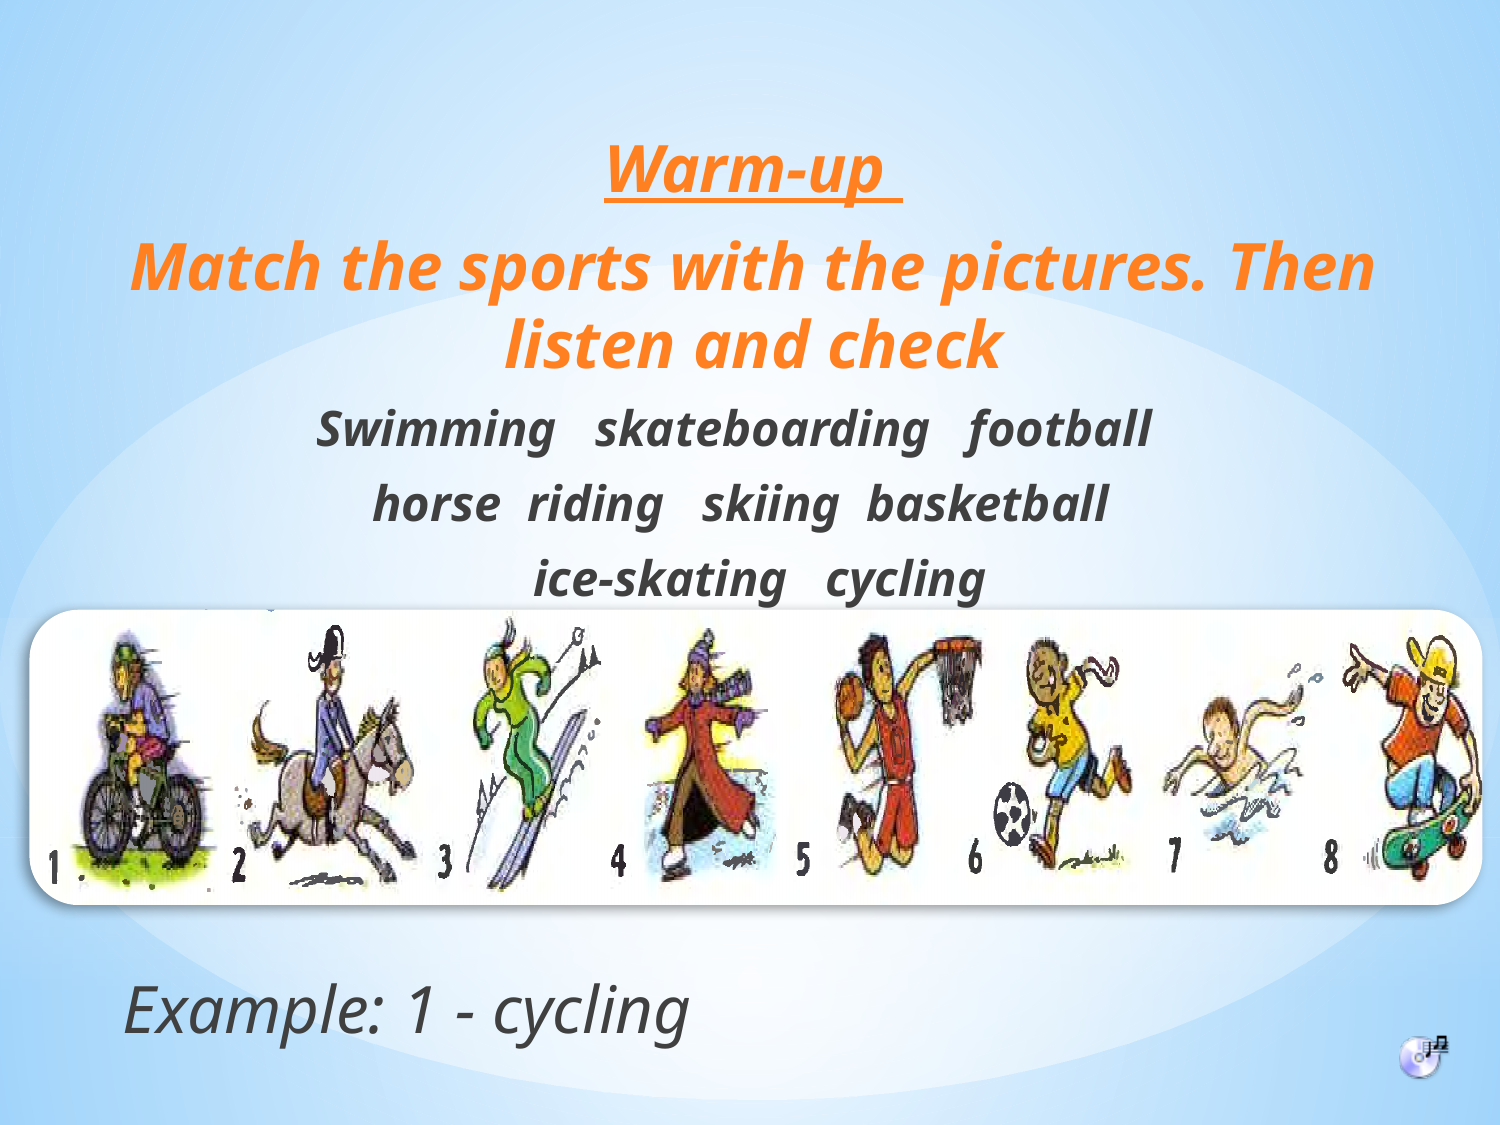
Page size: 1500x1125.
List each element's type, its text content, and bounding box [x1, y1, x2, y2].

list Warm-up Match the sports with the pictures. Then listen and check Swimming skateboarding football horse riding skiing basketball ice-skating cycling Example: 1 - cycling [100, 918, 1400, 1059]
list Warm-up Match the sports with the pictures. Then listen and check Swimming skateboarding football horse riding skiing basketball ice-skating cycling Example: 1 - cycling [100, 120, 1400, 604]
picture [29, 609, 1483, 906]
picture [1399, 1034, 1450, 1086]
